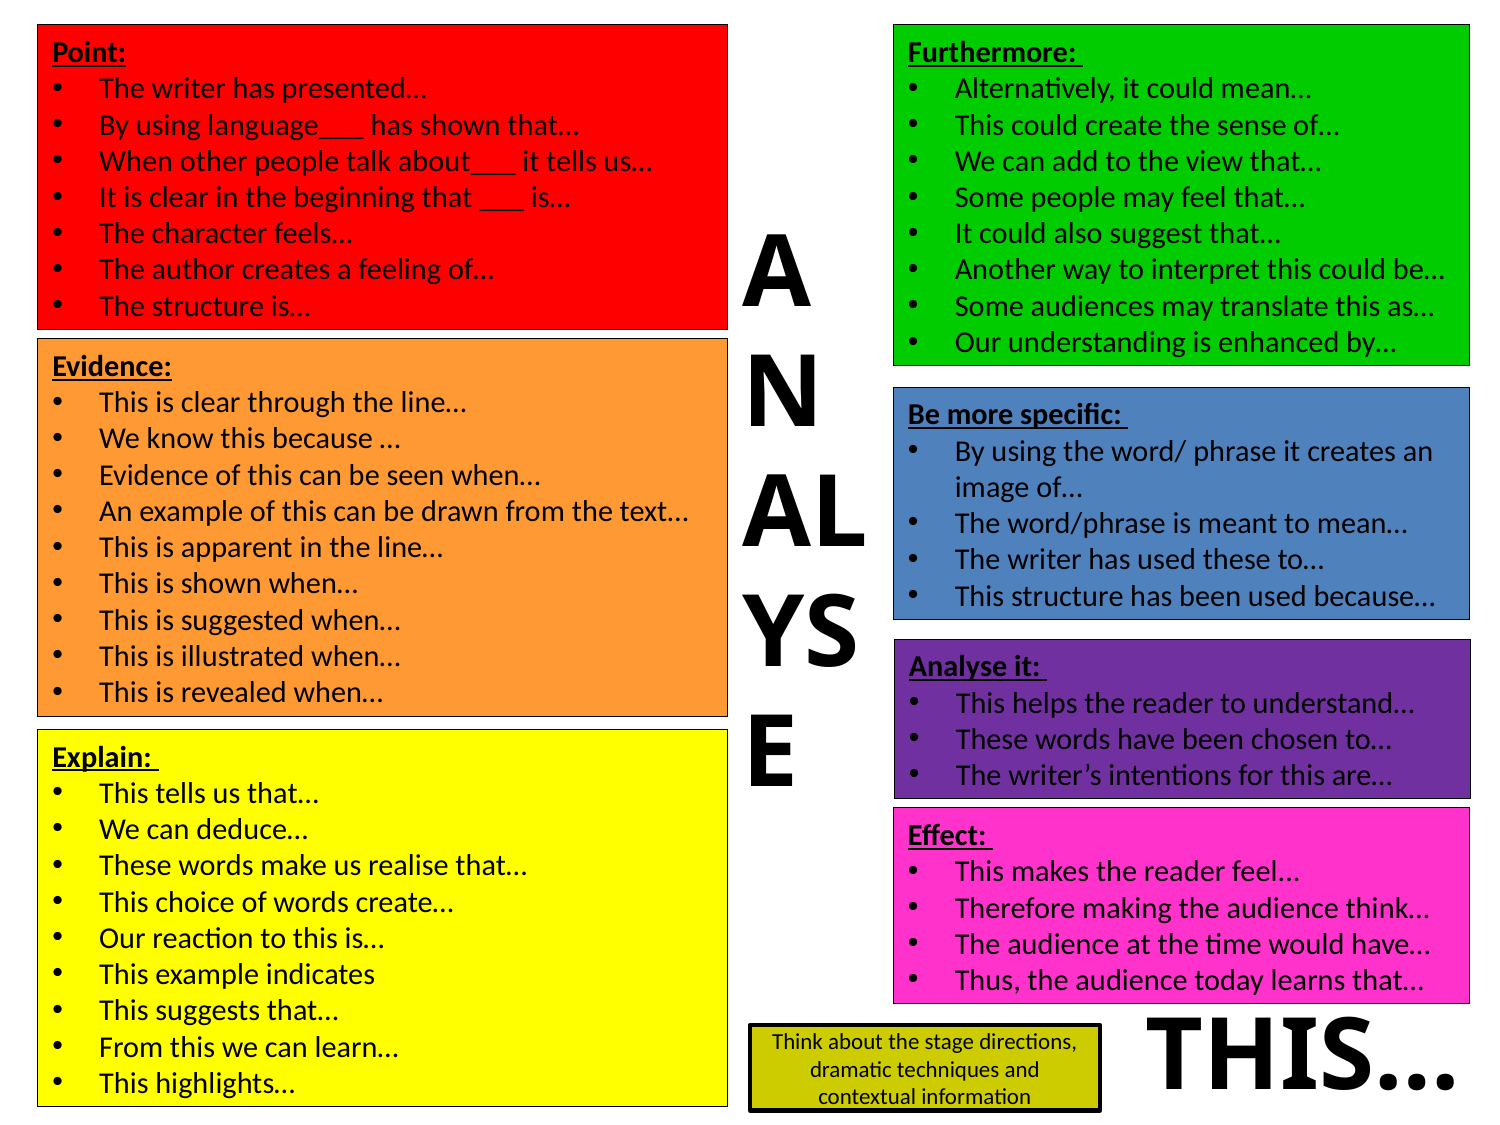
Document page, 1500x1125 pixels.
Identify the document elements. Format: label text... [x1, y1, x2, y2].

text_box Point: The writer has presented… By using language___ has shown that… When other people talk about___ it tells us… It is clear in the beginning that ___ is… The character feels… The author creates a feeling of… The structure is… [37, 24, 728, 330]
text_box THIS… [961, 973, 1475, 1125]
text_box Furthermore: Alternatively, it could mean… This could create the sense of… We can add to the view that… Some people may feel that… It could also suggest that… Another way to interpret this could be… Some audiences may translate this as… Our understanding is enhanced by… [893, 24, 1470, 366]
text_box ANALYSE [727, 199, 894, 814]
text_box Explain: This tells us that… We can deduce… These words make us realise that… This choice of words create… Our reaction to this is… This example indicates This suggests that… From this we can learn… This highlights… [37, 729, 728, 1107]
text_box Evidence: This is clear through the line… We know this because … Evidence of this can be seen when… An example of this can be drawn from the text… This is apparent in the line… This is shown when… This is suggested when… This is illustrated when… This is revealed when… [37, 338, 727, 717]
text_box Think about the stage directions, dramatic techniques and contextual information [748, 1023, 1102, 1113]
text_box Be more specific: By using the word/ phrase it creates an image of… The word/phrase is meant to mean… The writer has used these to… This structure has been used because… [894, 387, 1470, 620]
text_box Analyse it: This helps the reader to understand… These words have been chosen to… The writer’s intentions for this are… [894, 639, 1471, 799]
text_box Effect: This makes the reader feel... Therefore making the audience think… The audience at the time would have… Thus, the audience today learns that… [893, 807, 1470, 1004]
